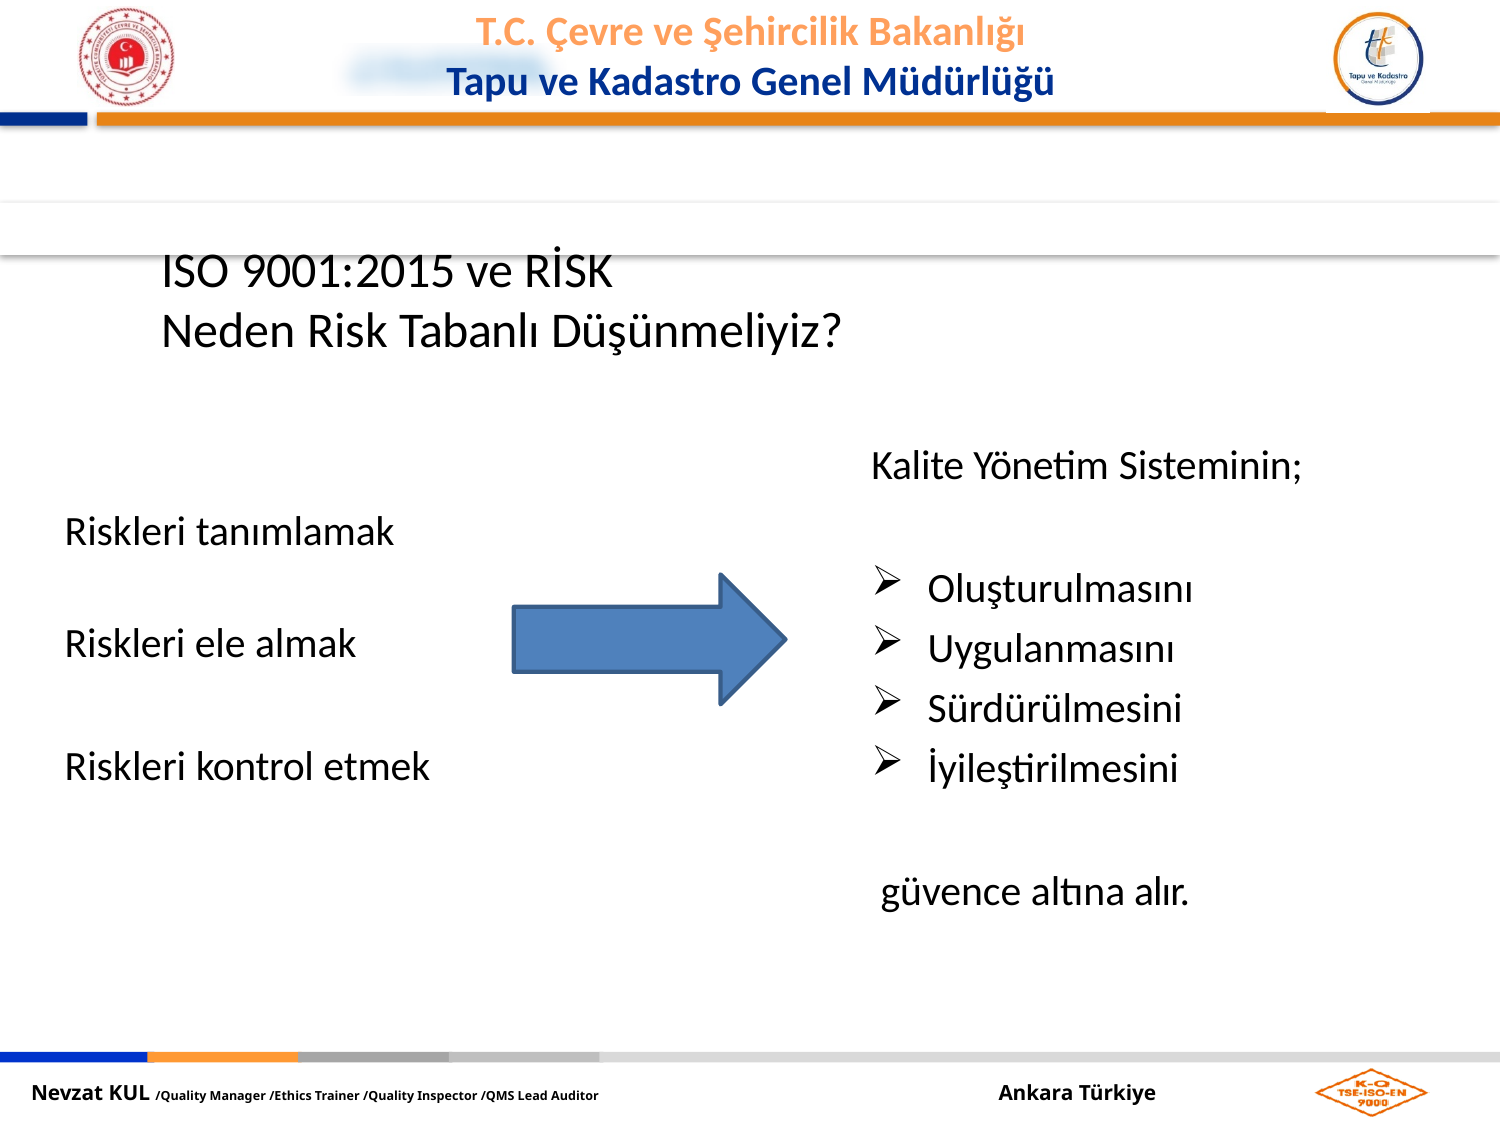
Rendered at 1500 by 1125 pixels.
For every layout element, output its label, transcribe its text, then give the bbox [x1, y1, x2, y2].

text_box [513, 574, 786, 705]
picture [1326, 6, 1430, 113]
text_box Kalite Yönetim Sisteminin; Oluşturulmasını Uygulanmasını Sürdürülmesini İyileştirilmesini güvence altına alır. [869, 437, 1312, 914]
picture [1314, 1068, 1430, 1117]
picture [77, 6, 175, 107]
title ISO 9001:2015 ve RİSK Neden Risk Tabanlı Düşünmeliyiz? [159, 237, 869, 426]
text_box Riskleri tanımlamak Riskleri ele almak Riskleri kontrol etmek [62, 503, 436, 790]
